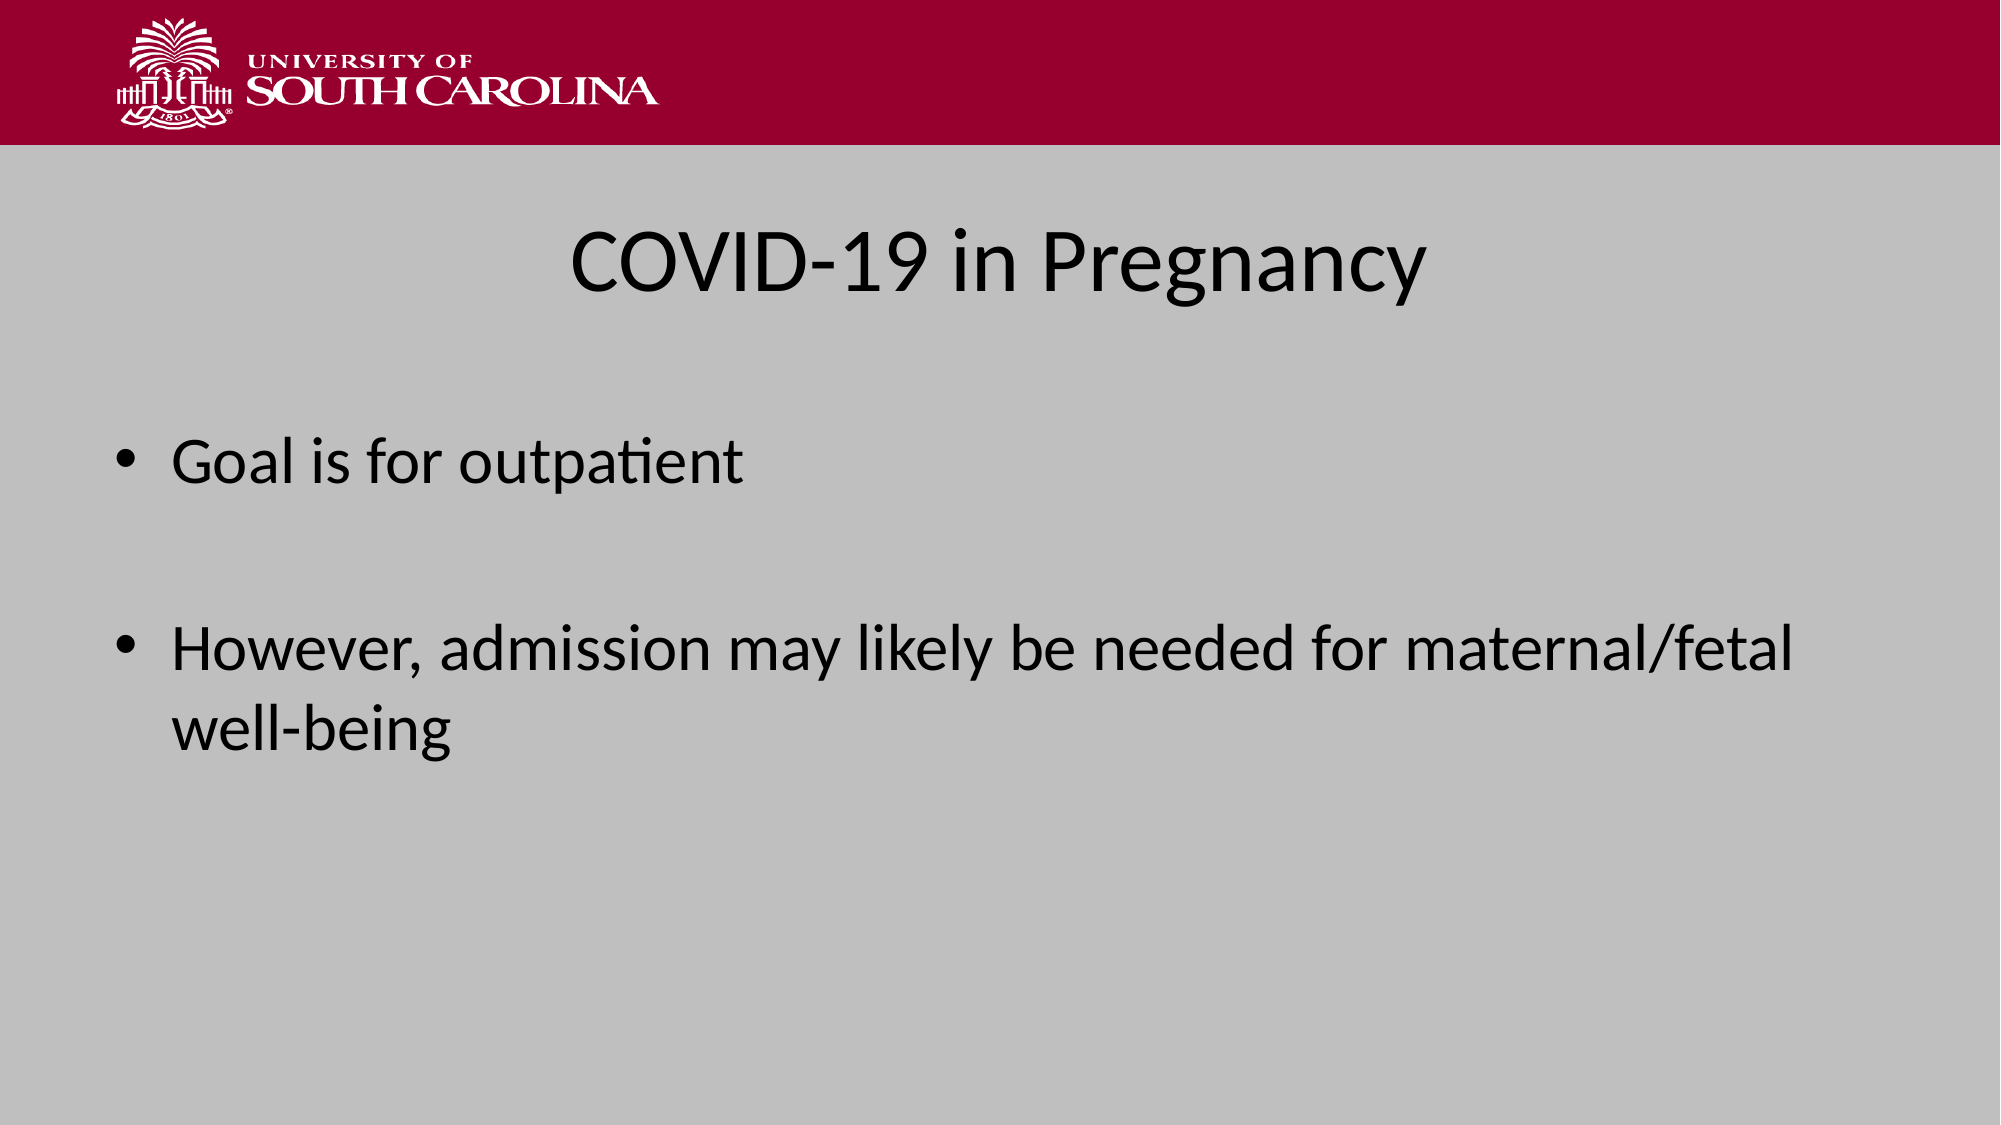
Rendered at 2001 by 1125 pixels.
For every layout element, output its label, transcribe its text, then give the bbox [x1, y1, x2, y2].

list Goal is for outpatient However, admission may likely be needed for maternal/fetal well-being [99, 409, 1900, 1059]
picture [0, 0, 2000, 145]
title COVID-19 in Pregnancy [99, 192, 1900, 380]
